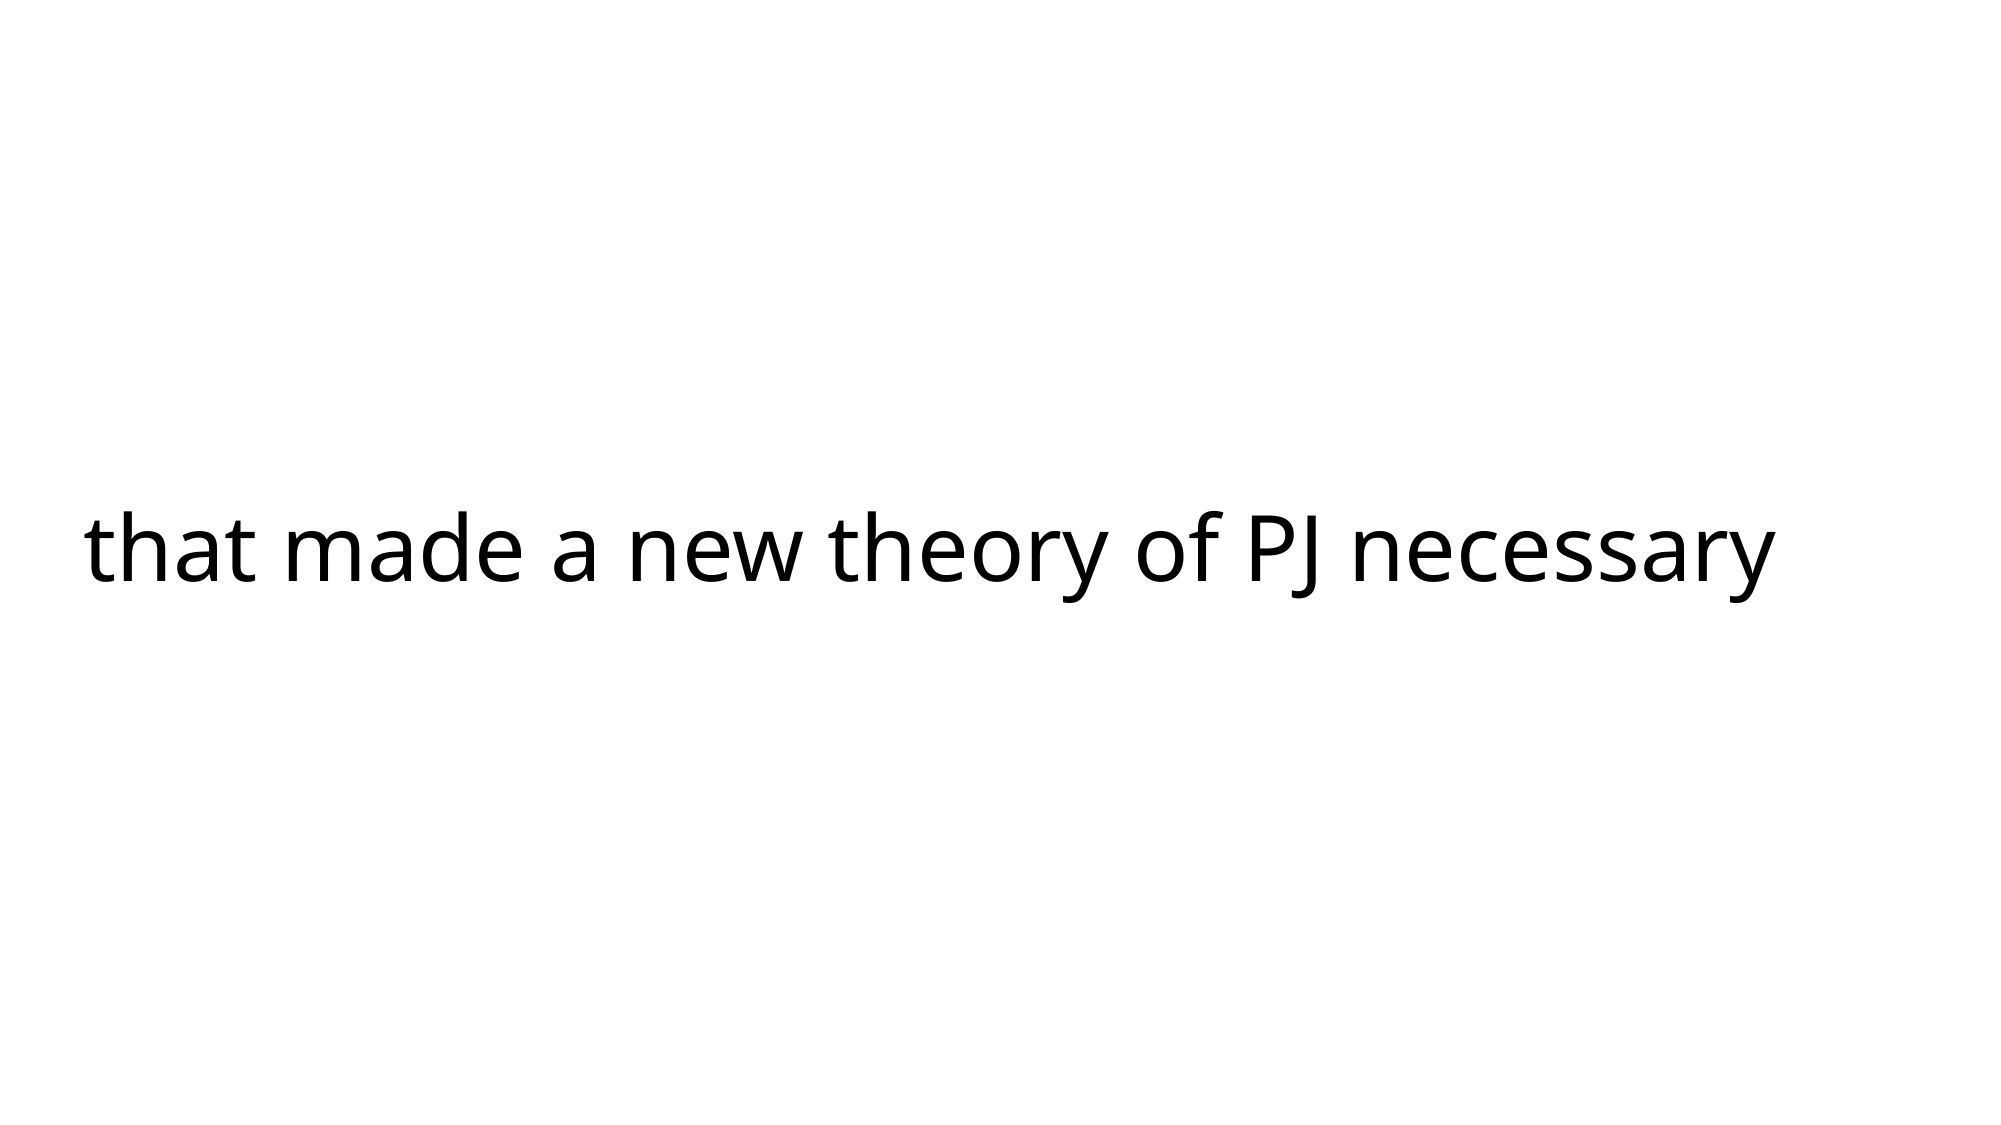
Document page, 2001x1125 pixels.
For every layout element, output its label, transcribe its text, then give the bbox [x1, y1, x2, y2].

title that made a new theory of PJ necessary [68, 59, 1863, 1045]
